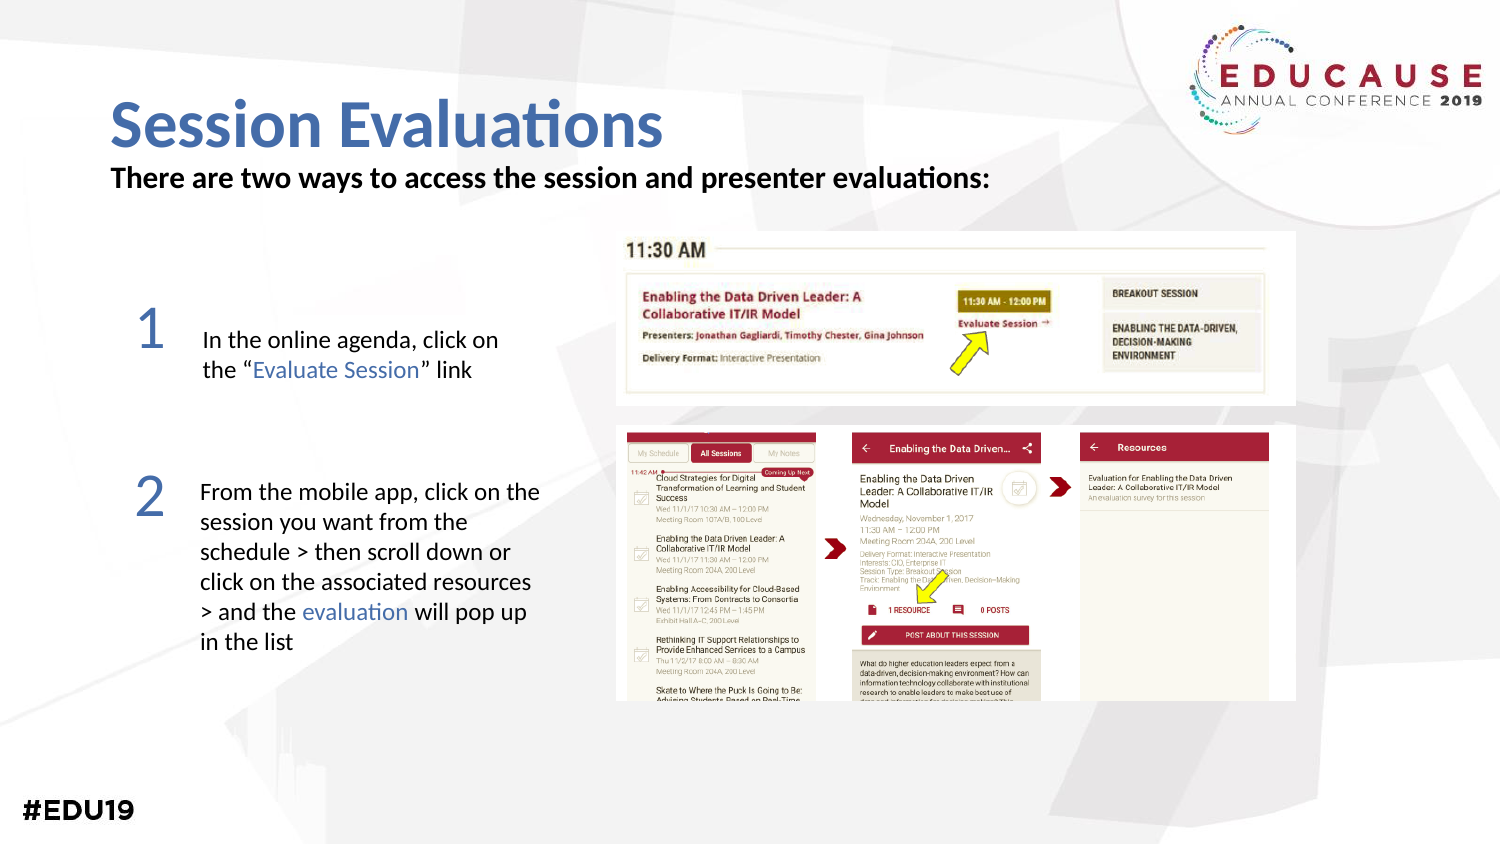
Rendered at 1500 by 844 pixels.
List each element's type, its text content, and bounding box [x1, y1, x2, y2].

text_box 1 2 [123, 289, 1052, 674]
picture [0, 0, 1500, 844]
text_box From the mobile app, click on the session you want from the schedule > then scroll down or click on the associated resources > and the evaluation will pop up in the list [188, 469, 553, 663]
title Session Evaluations There are two ways to access the session and presenter evaluations: [99, 95, 1138, 202]
text_box In the online agenda, click on the “Evaluate Session” link [191, 318, 533, 390]
